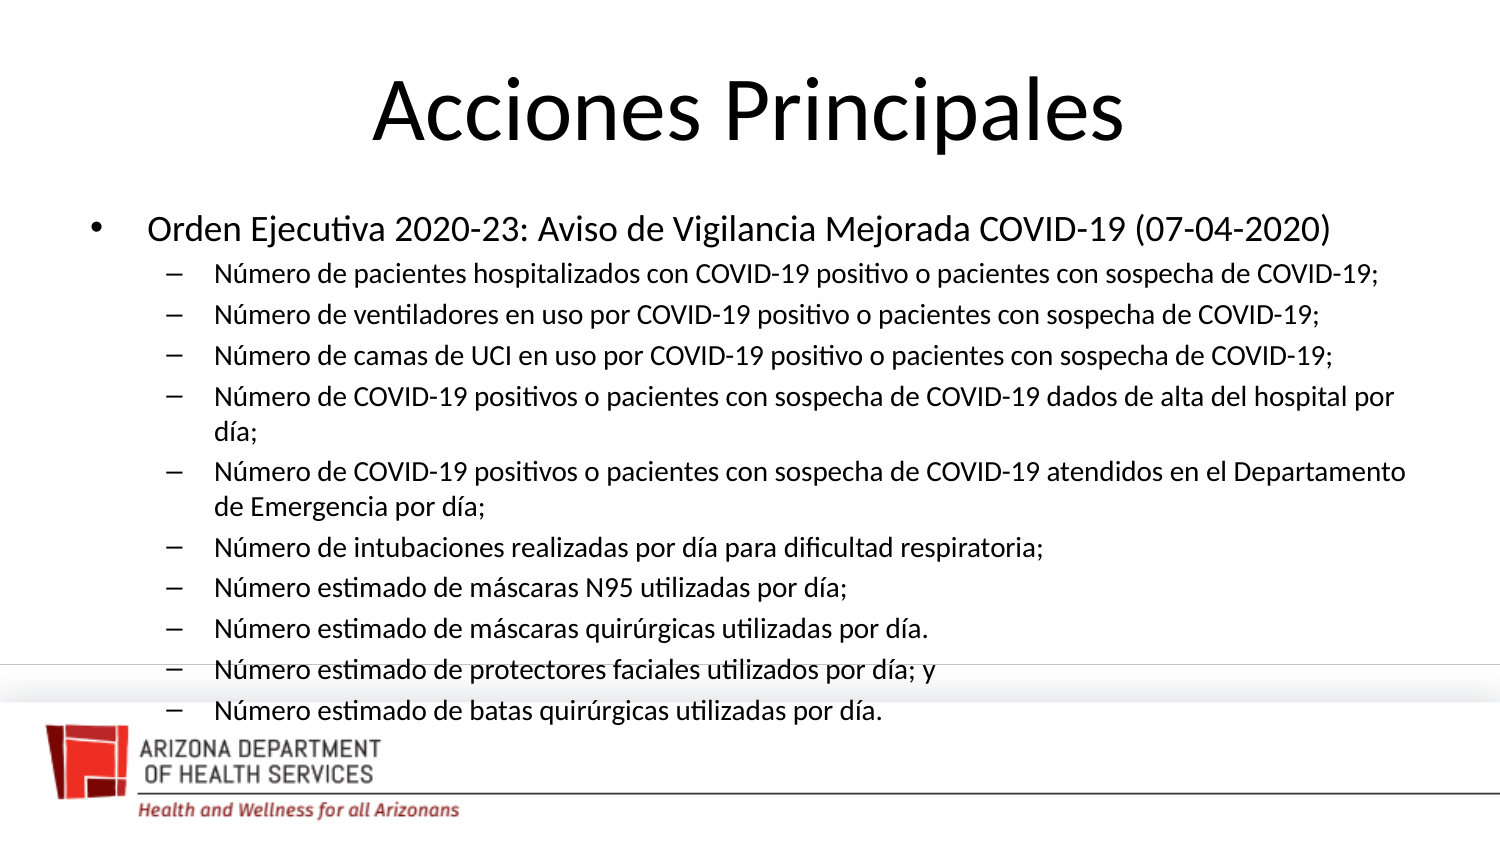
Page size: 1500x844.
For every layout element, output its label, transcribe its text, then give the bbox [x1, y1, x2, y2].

title Acciones Principales [75, 33, 1425, 175]
list Orden Ejecutiva 2020-23: Aviso de Vigilancia Mejorada COVID-19 (07-04-2020) Número de pacientes hospitalizados con COVID-19 positivo o pacientes con sospecha de COVID-19; Número de ventiladores en uso por COVID-19 positivo o pacientes con sospecha de COVID-19; Número de camas de UCI en uso por COVID-19 positivo o pacientes con sospecha de COVID-19; Número de COVID-19 positivos o pacientes con sospecha de COVID-19 dados de alta del hospital por día; Número de COVID-19 positivos o pacientes con sospecha de COVID-19 atendidos en el Departamento de Emergencia por día; Número de intubaciones realizadas por día para dificultad respiratoria; Número estimado de máscaras N95 utilizadas por día; Número estimado de máscaras quirúrgicas utilizadas por día. Número estimado de protectores faciales utilizados por día; y Número estimado de batas quirúrgicas utilizadas por día. [75, 196, 1425, 754]
